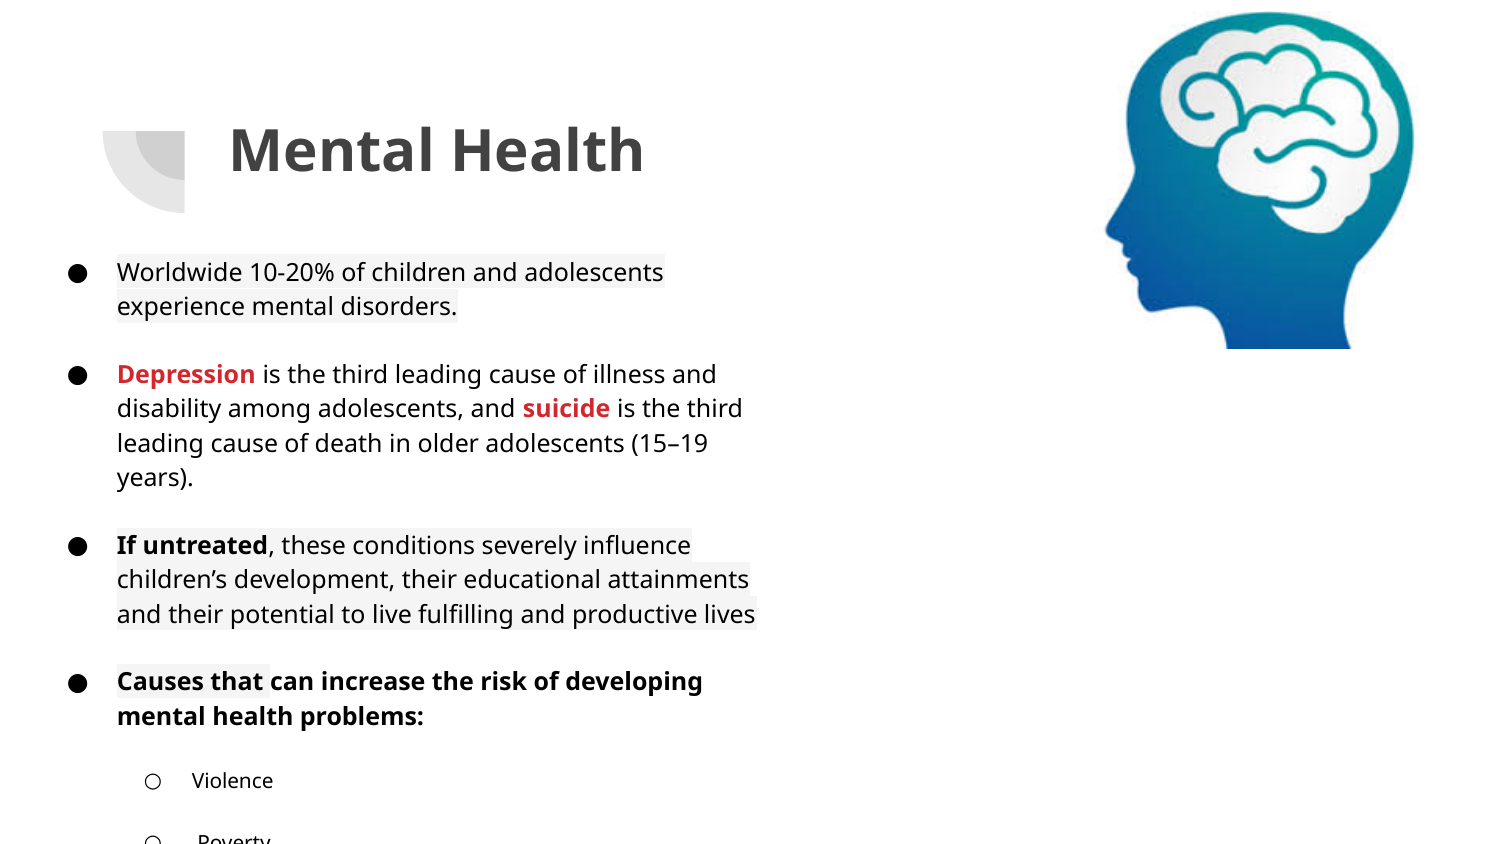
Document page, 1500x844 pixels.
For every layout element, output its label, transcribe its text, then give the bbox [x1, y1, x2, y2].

picture [1080, 11, 1447, 350]
list Worldwide 10-20% of children and adolescents experience mental disorders. Depression is the third leading cause of illness and disability among adolescents, and suicide is the third leading cause of death in older adolescents (15–19 years). If untreated, these conditions severely influence children’s development, their educational attainments and their potential to live fulfilling and productive lives Causes that can increase the risk of developing mental health problems: Violence Poverty humiliation feeling devalued [26, 236, 791, 671]
title Mental Health [213, 98, 1075, 263]
